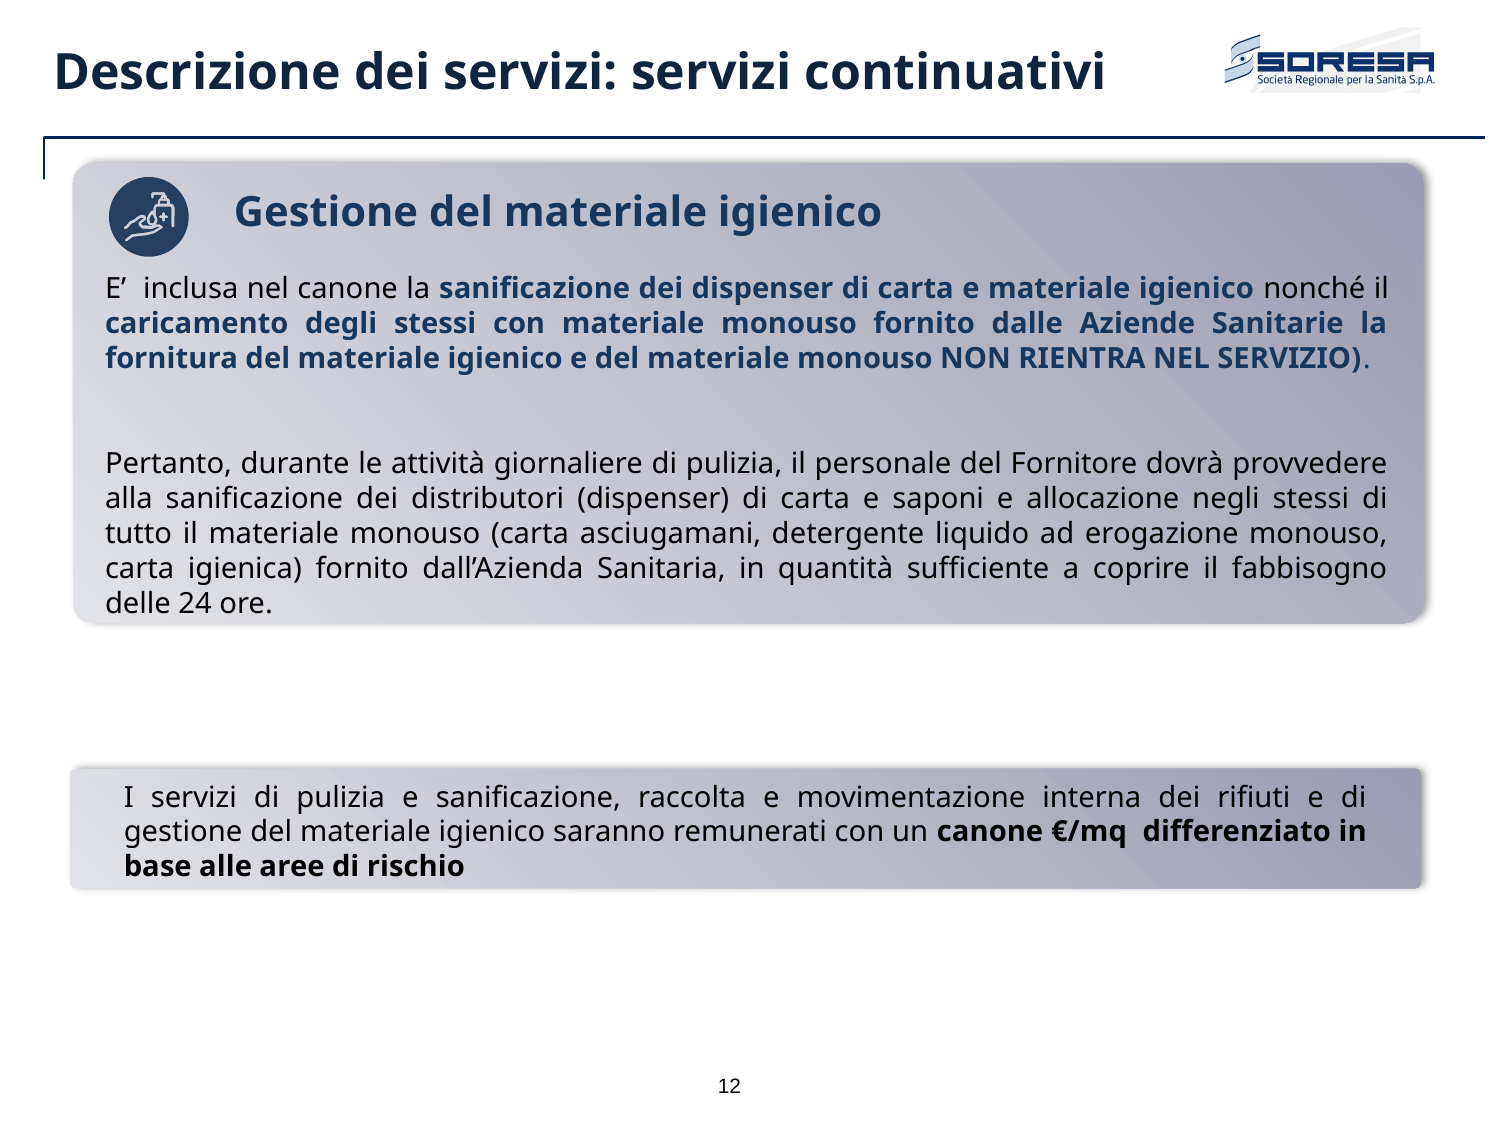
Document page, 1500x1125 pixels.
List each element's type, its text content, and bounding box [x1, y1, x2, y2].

text_box Gestione del materiale igienico E’ inclusa nel canone la sanificazione dei dispenser di carta e materiale igienico nonché il caricamento degli stessi con materiale monouso fornito dalle Aziende Sanitarie la fornitura del materiale igienico e del materiale monouso NON RIENTRA NEL SERVIZIO). Pertanto, durante le attività giornaliere di pulizia, il personale del Fornitore dovrà provvedere alla sanificazione dei distributori (dispenser) di carta e saponi e allocazione negli stessi di tutto il materiale monouso (carta asciugamani, detergente liquido ad erogazione monouso, carta igienica) fornito dall’Azienda Sanitaria, in quantità sufficiente a coprire il fabbisogno delle 24 ore. [90, 177, 1404, 662]
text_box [108, 176, 189, 257]
text_box [67, 766, 1423, 891]
text_box I servizi di pulizia e sanificazione, raccolta e movimentazione interna dei rifiuti e di gestione del materiale igienico saranno remunerati con un canone €/mq differenziato in base alle aree di rischio [108, 770, 1383, 925]
text_box [70, 161, 1426, 626]
text_box Descrizione dei servizi: servizi continuativi [53, 42, 1404, 118]
picture [1210, 27, 1458, 93]
